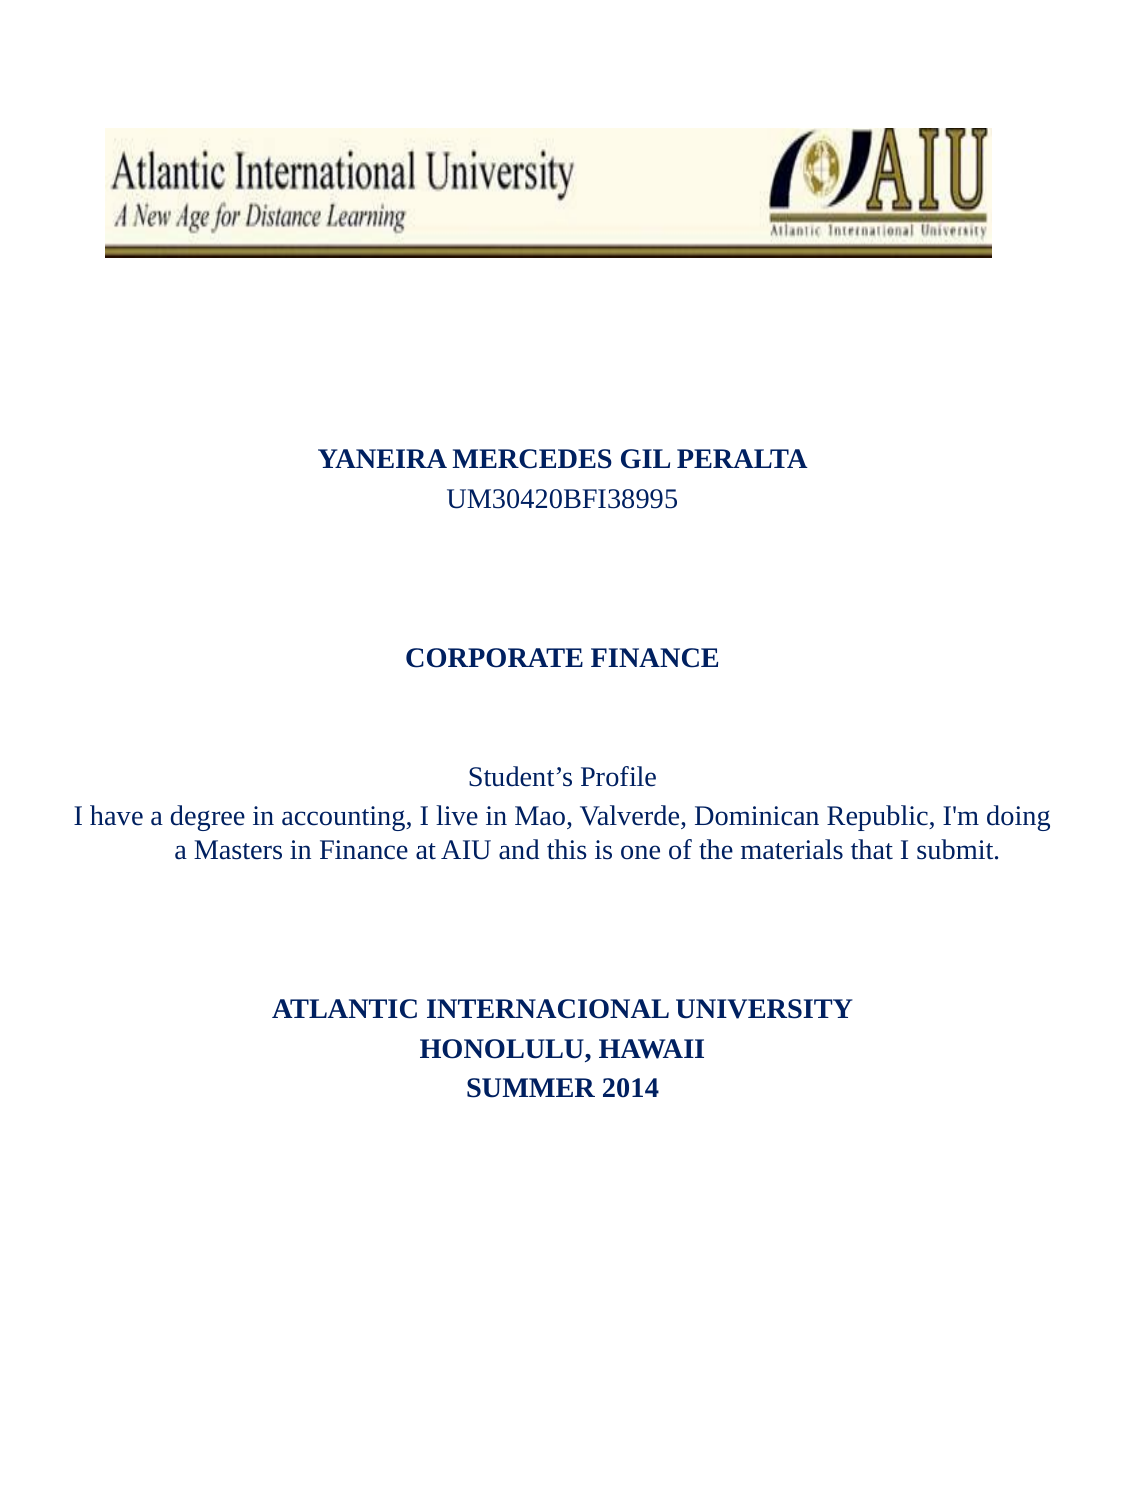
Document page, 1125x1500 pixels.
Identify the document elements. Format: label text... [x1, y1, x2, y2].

picture [105, 128, 992, 259]
list YANEIRA MERCEDES GIL PERALTA UM30420BFI38995 CORPORATE FINANCE Student’s Profile I have a degree in accounting, I live in Mao, Valverde, Dominican Republic, I'm doing a Masters in Finance at AIU and this is one of the materials that I submit. ATLANTIC INTERNACIONAL UNIVERSITY HONOLULU, HAWAII SUMMER 2014 [56, 292, 1069, 1395]
